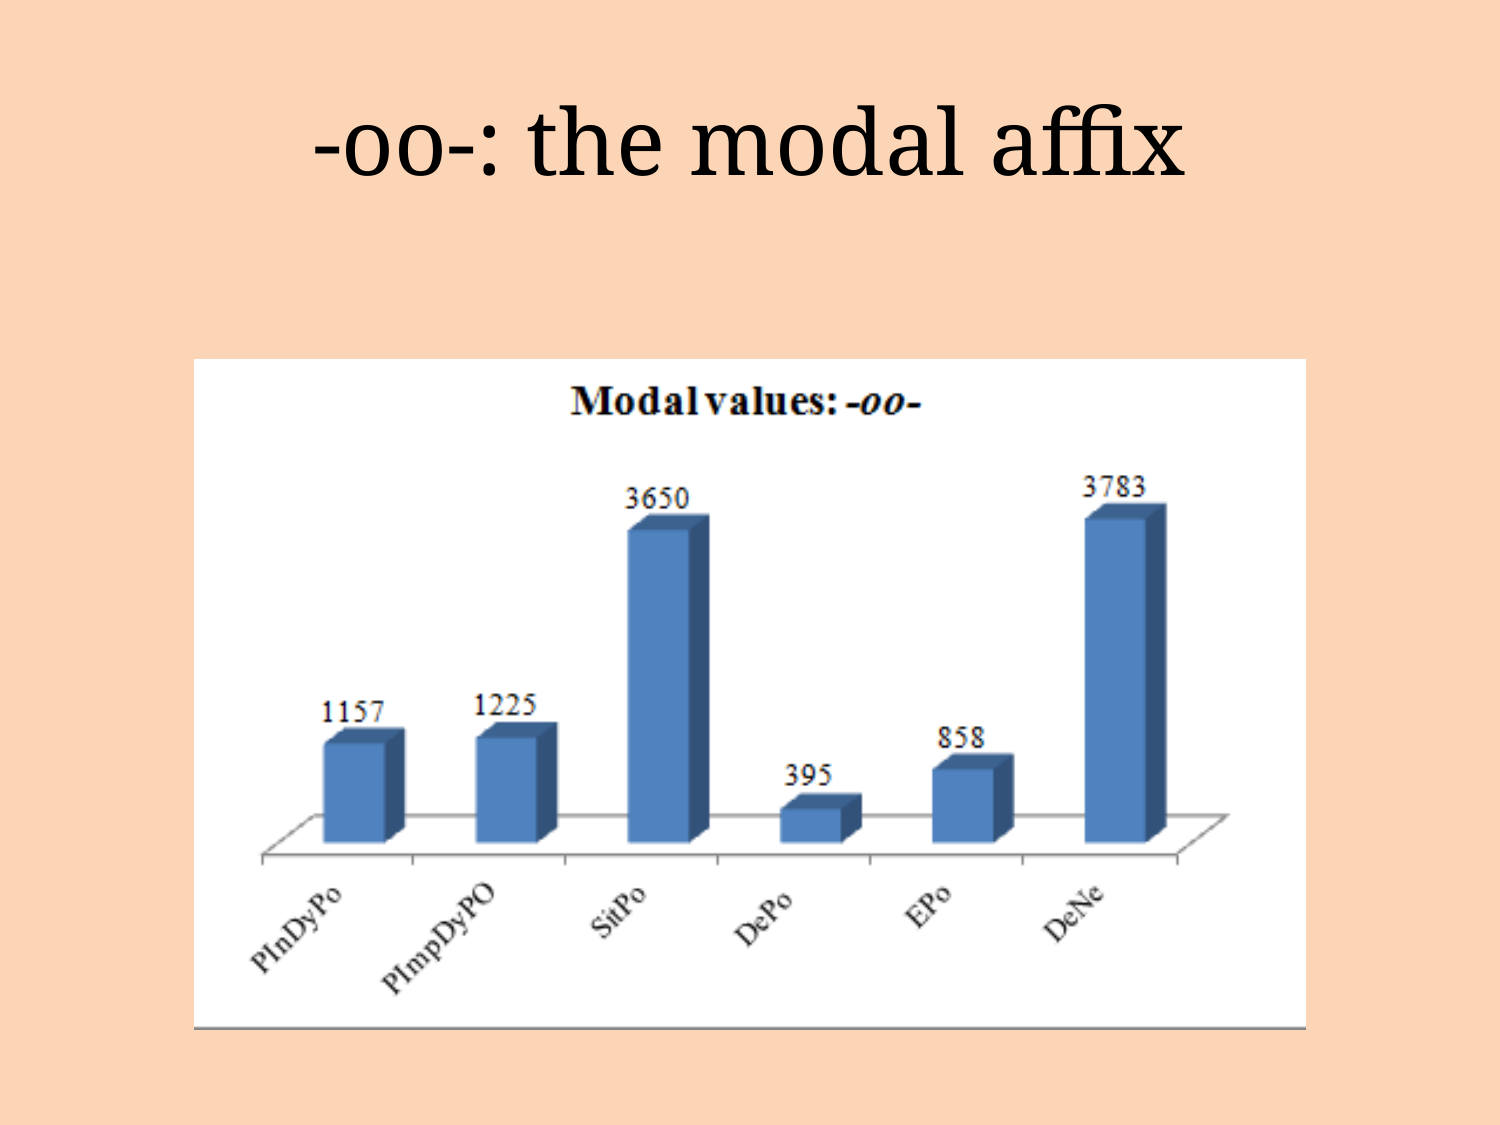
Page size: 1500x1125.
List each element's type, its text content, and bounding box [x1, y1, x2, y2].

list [194, 358, 1306, 1030]
title -oo-: the modal affix [75, 45, 1425, 233]
